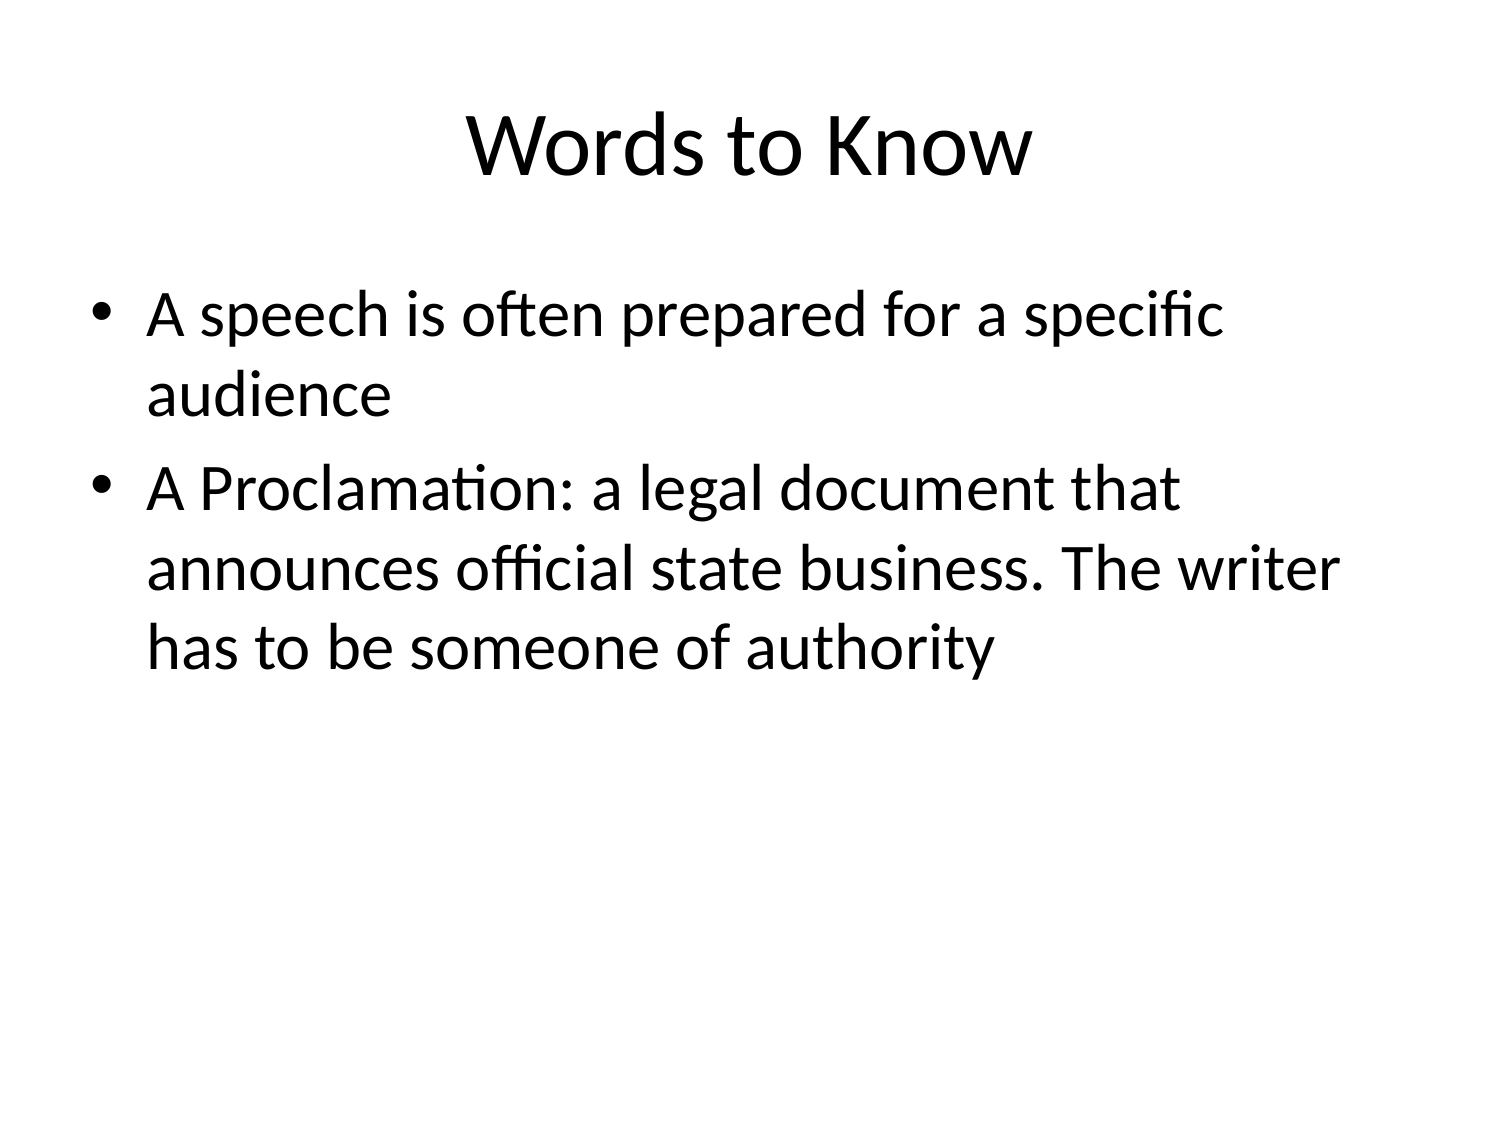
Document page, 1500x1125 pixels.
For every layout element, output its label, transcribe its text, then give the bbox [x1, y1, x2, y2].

title Words to Know [75, 45, 1425, 233]
list A speech is often prepared for a specific audience A Proclamation: a legal document that announces official state business. The writer has to be someone of authority [75, 262, 1425, 1005]
